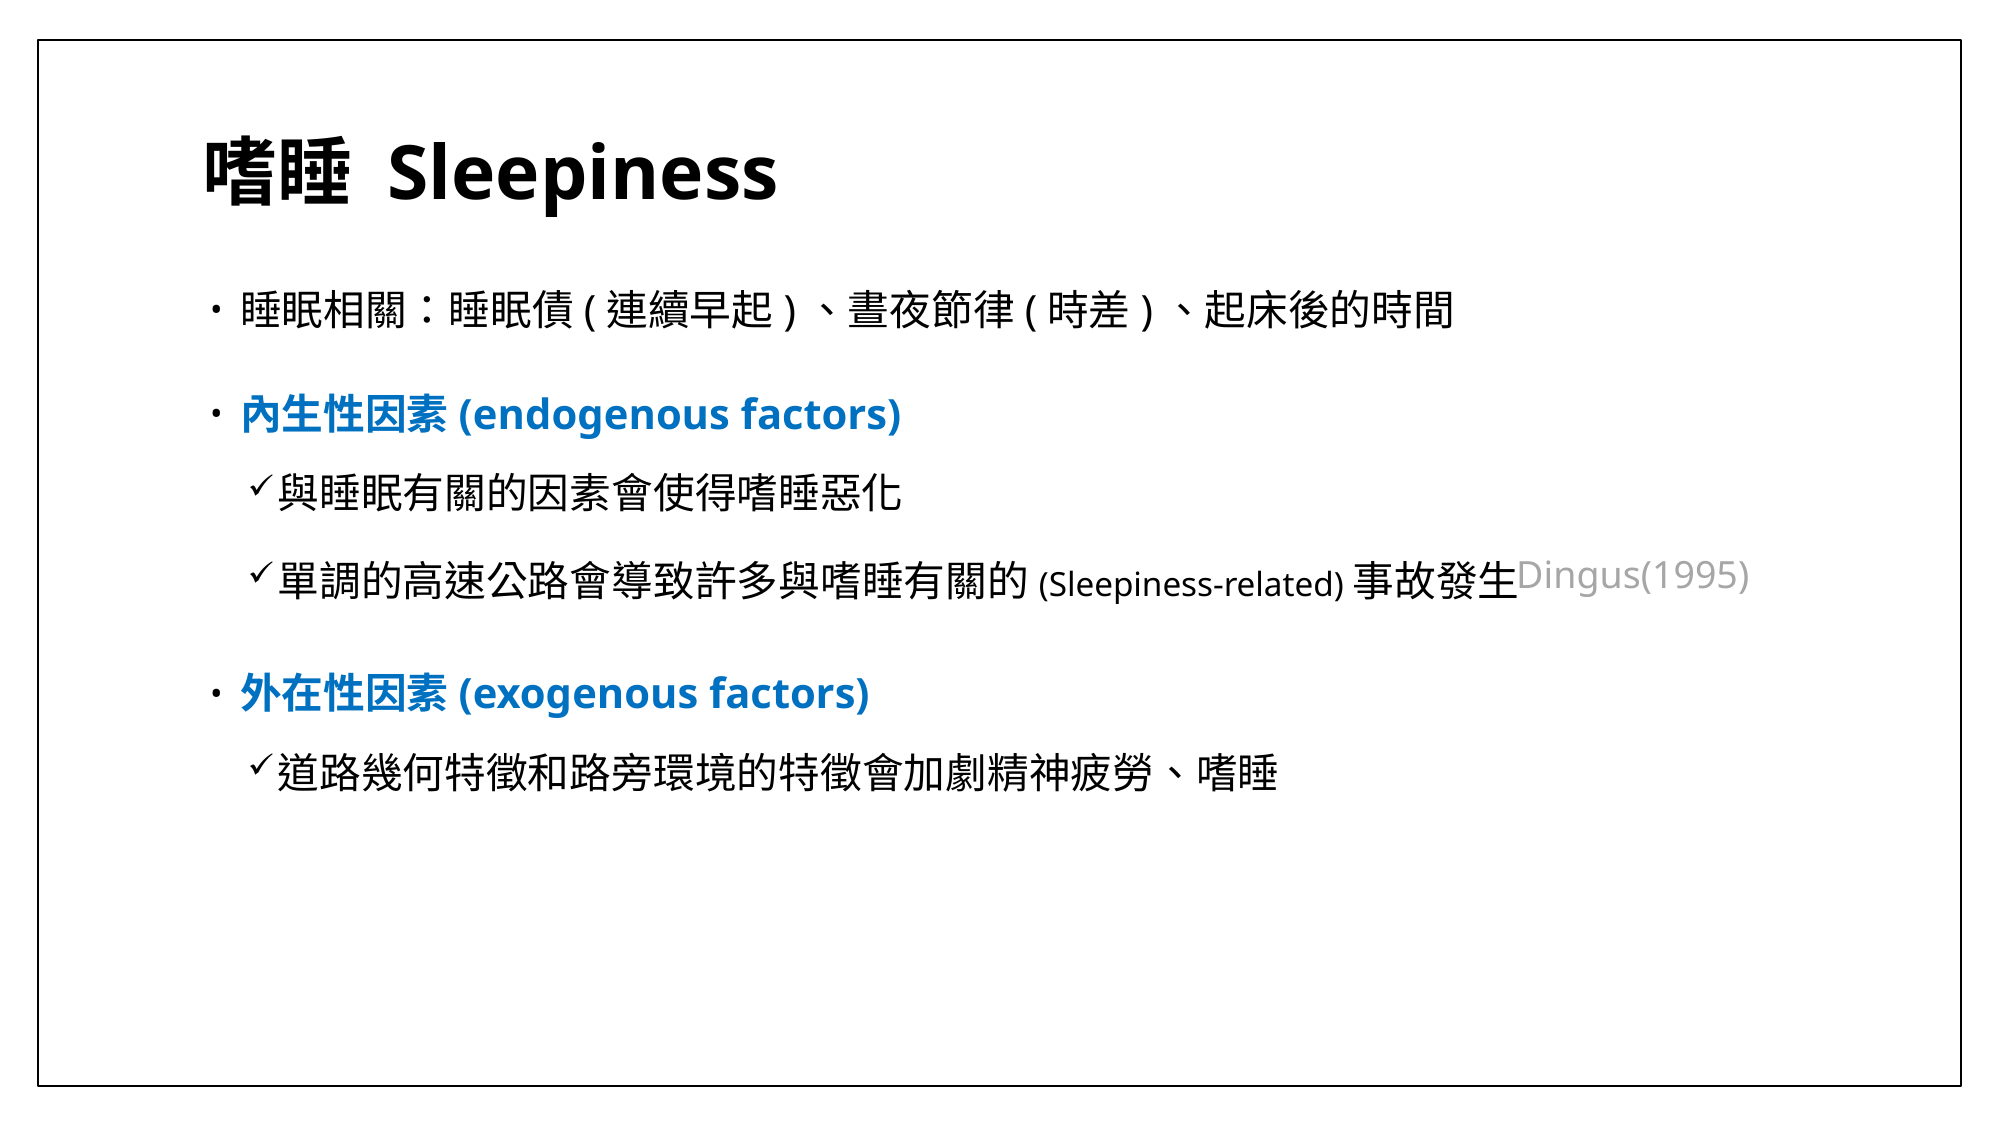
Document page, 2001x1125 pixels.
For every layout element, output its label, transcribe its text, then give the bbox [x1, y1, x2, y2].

list 睡眠相關：睡眠債(連續早起)、晝夜節律(時差)、起床後的時間 內生性因素(endogenous factors) 與睡眠有關的因素會使得嗜睡惡化 單調的高速公路會導致許多與嗜睡有關的(Sleepiness-related)事故發生 外在性因素(exogenous factors) 道路幾何特徵和路旁環境的特徵會加劇精神疲勞、嗜睡 [187, 251, 1808, 1000]
text_box Dingus(1995) [1501, 543, 1765, 604]
title 嗜睡 Sleepiness [187, 99, 1808, 251]
